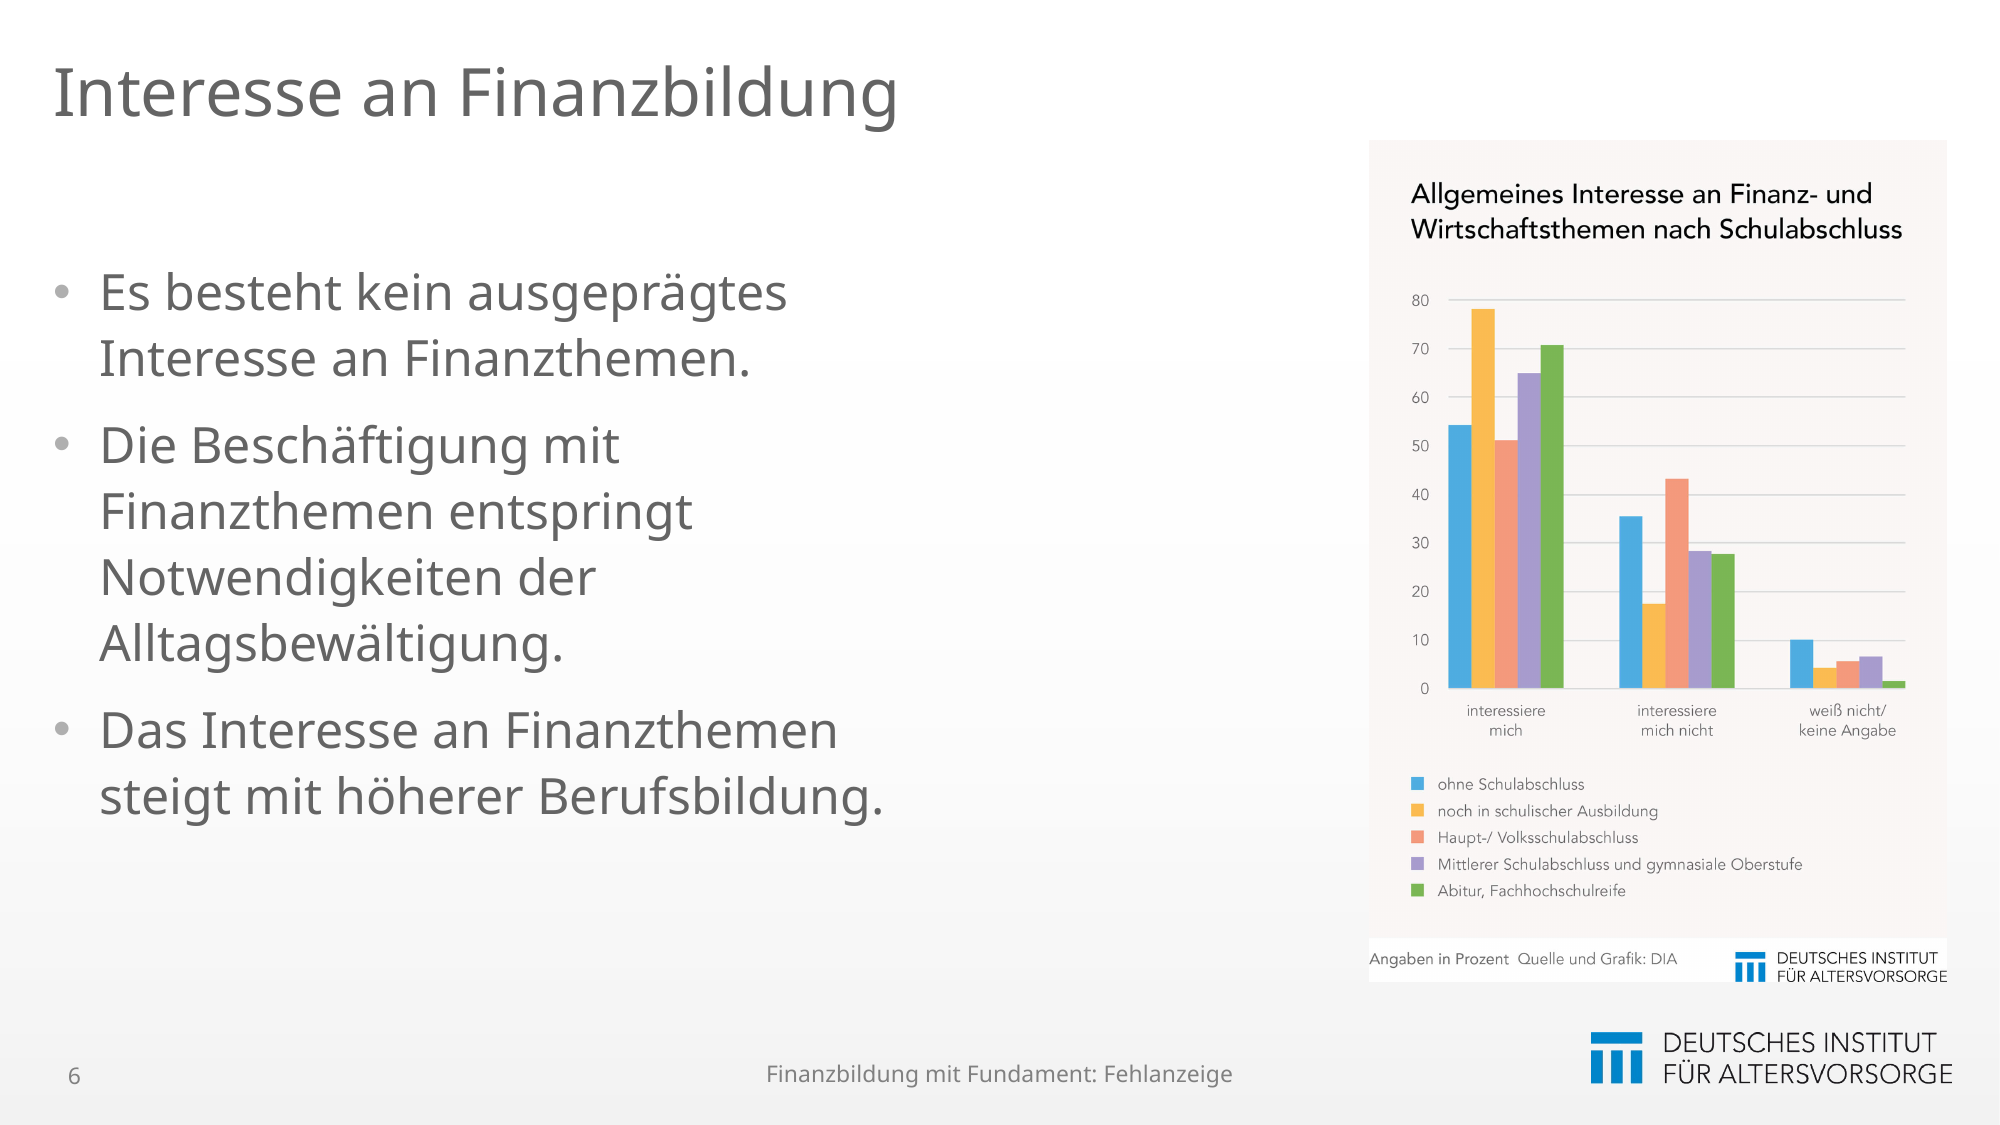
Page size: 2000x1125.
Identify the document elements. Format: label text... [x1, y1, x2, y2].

picture [1591, 1032, 1952, 1084]
title Interesse an Finanzbildung [53, 39, 1947, 141]
list Es besteht kein ausgeprägtes Interesse an Finanzthemen. Die Beschäftigung mit Finanzthemen entspringt Notwendigkeiten der Alltagsbewältigung. Das Interesse an Finanzthemen steigt mit höherer Berufsbildung. [53, 254, 988, 952]
picture [1369, 139, 1947, 982]
